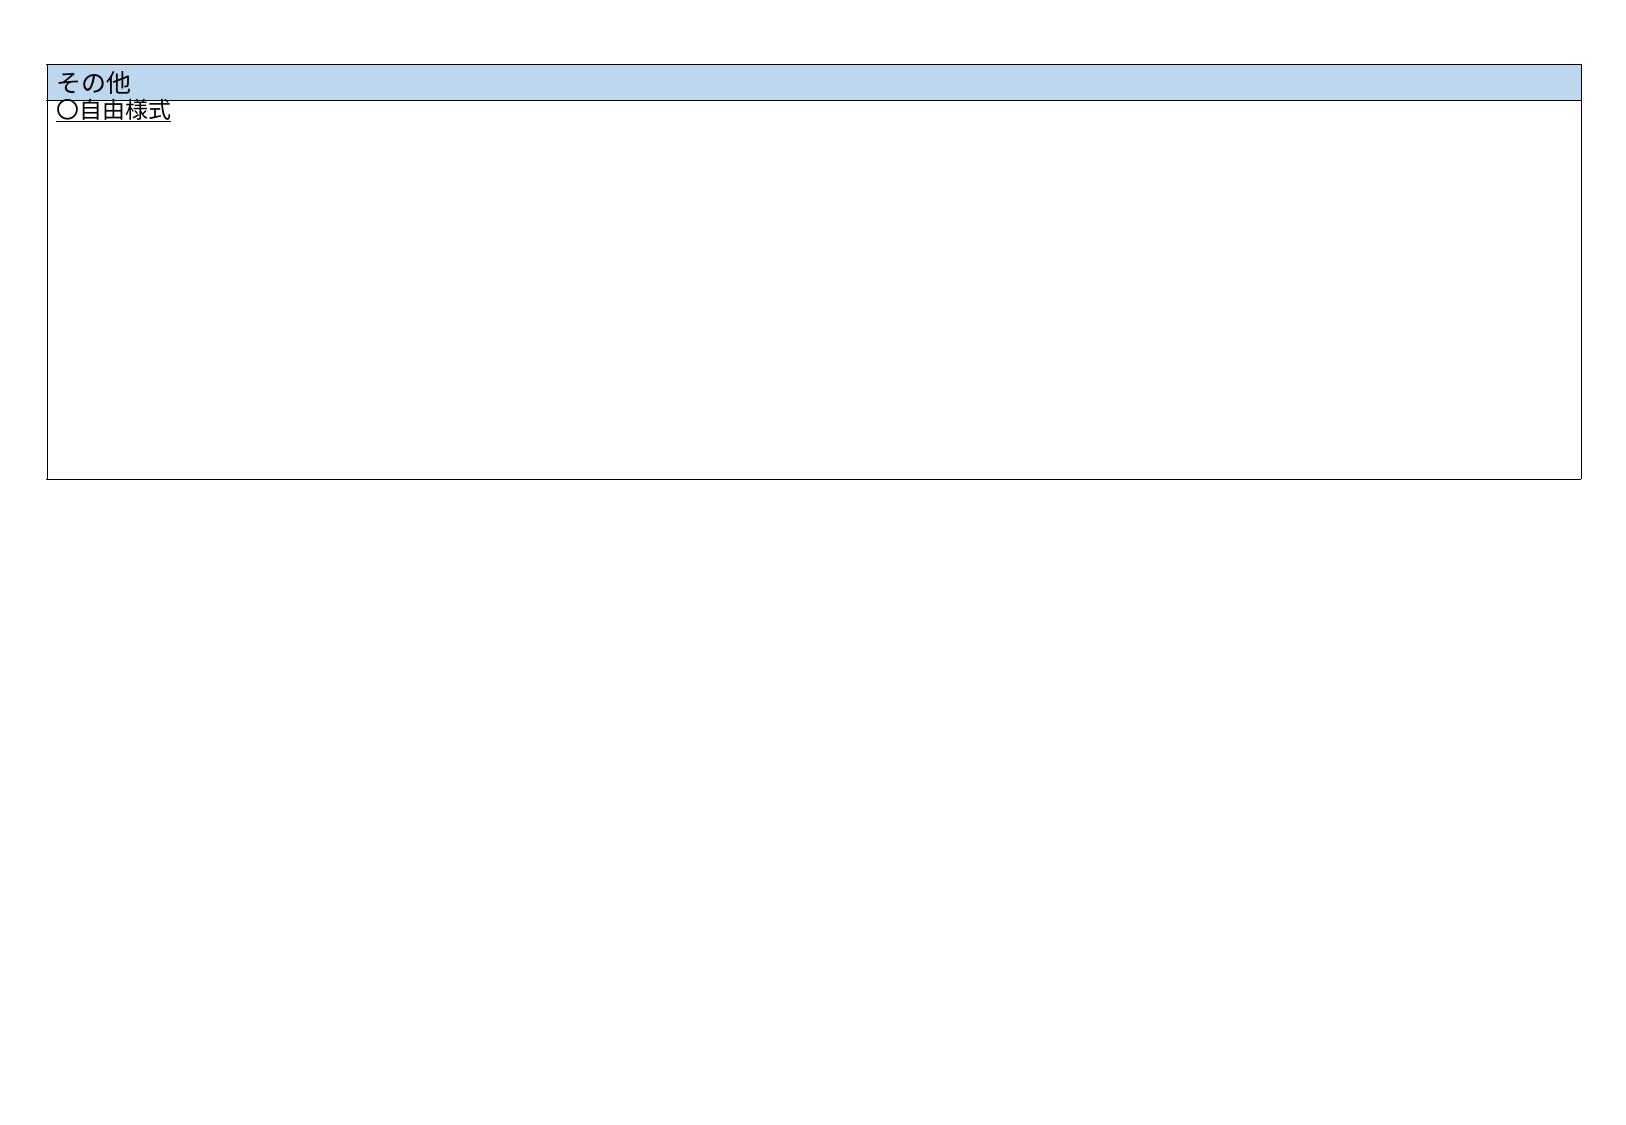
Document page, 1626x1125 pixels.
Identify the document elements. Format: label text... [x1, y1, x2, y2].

table_header その他 [48, 65, 1581, 100]
table_cell 〇自由様式 [48, 101, 1581, 479]
